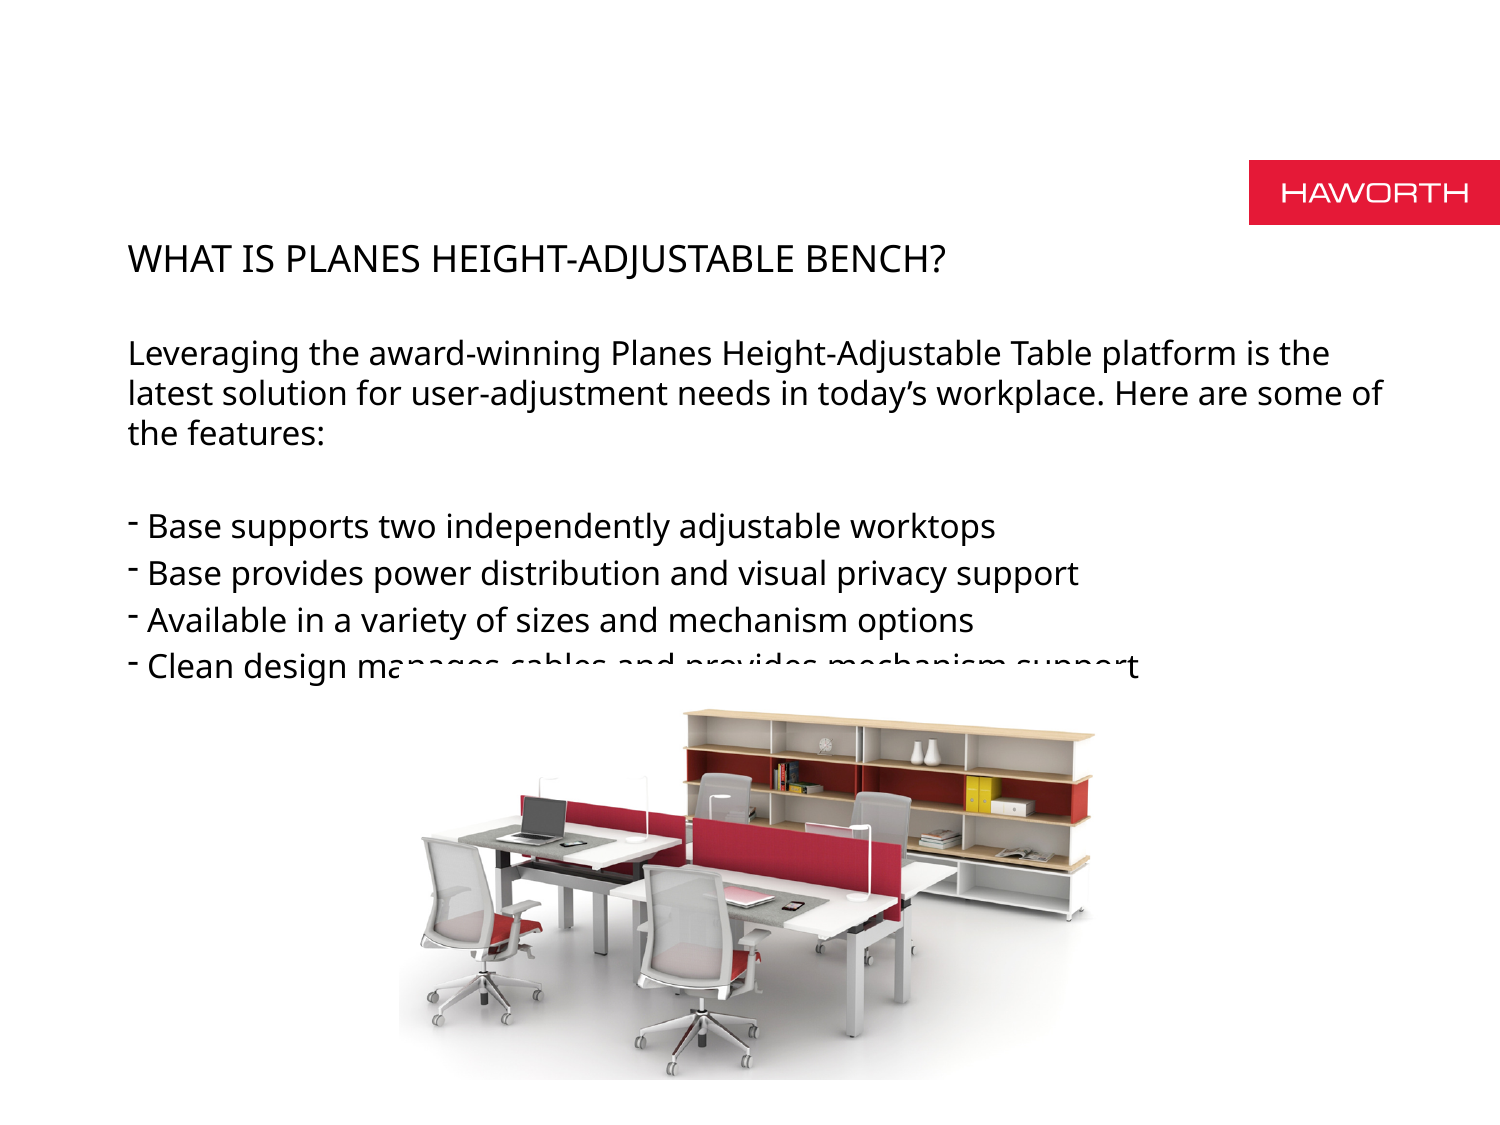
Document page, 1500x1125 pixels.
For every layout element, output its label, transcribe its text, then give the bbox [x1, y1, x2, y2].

title WHAT IS PLANES HEIGHT-ADJUSTABLE BENCH? [112, 224, 1163, 288]
picture [399, 663, 1126, 1081]
list Leveraging the award-winning Planes Height-Adjustable Table platform is the latest solution for user-adjustment needs in today’s workplace. Here are some of the features: Base supports two independently adjustable worktops Base provides power distribution and visual privacy support Available in a variety of sizes and mechanism options Clean design manages cables and provides mechanism support [112, 324, 1438, 1001]
picture [1249, 160, 1500, 225]
